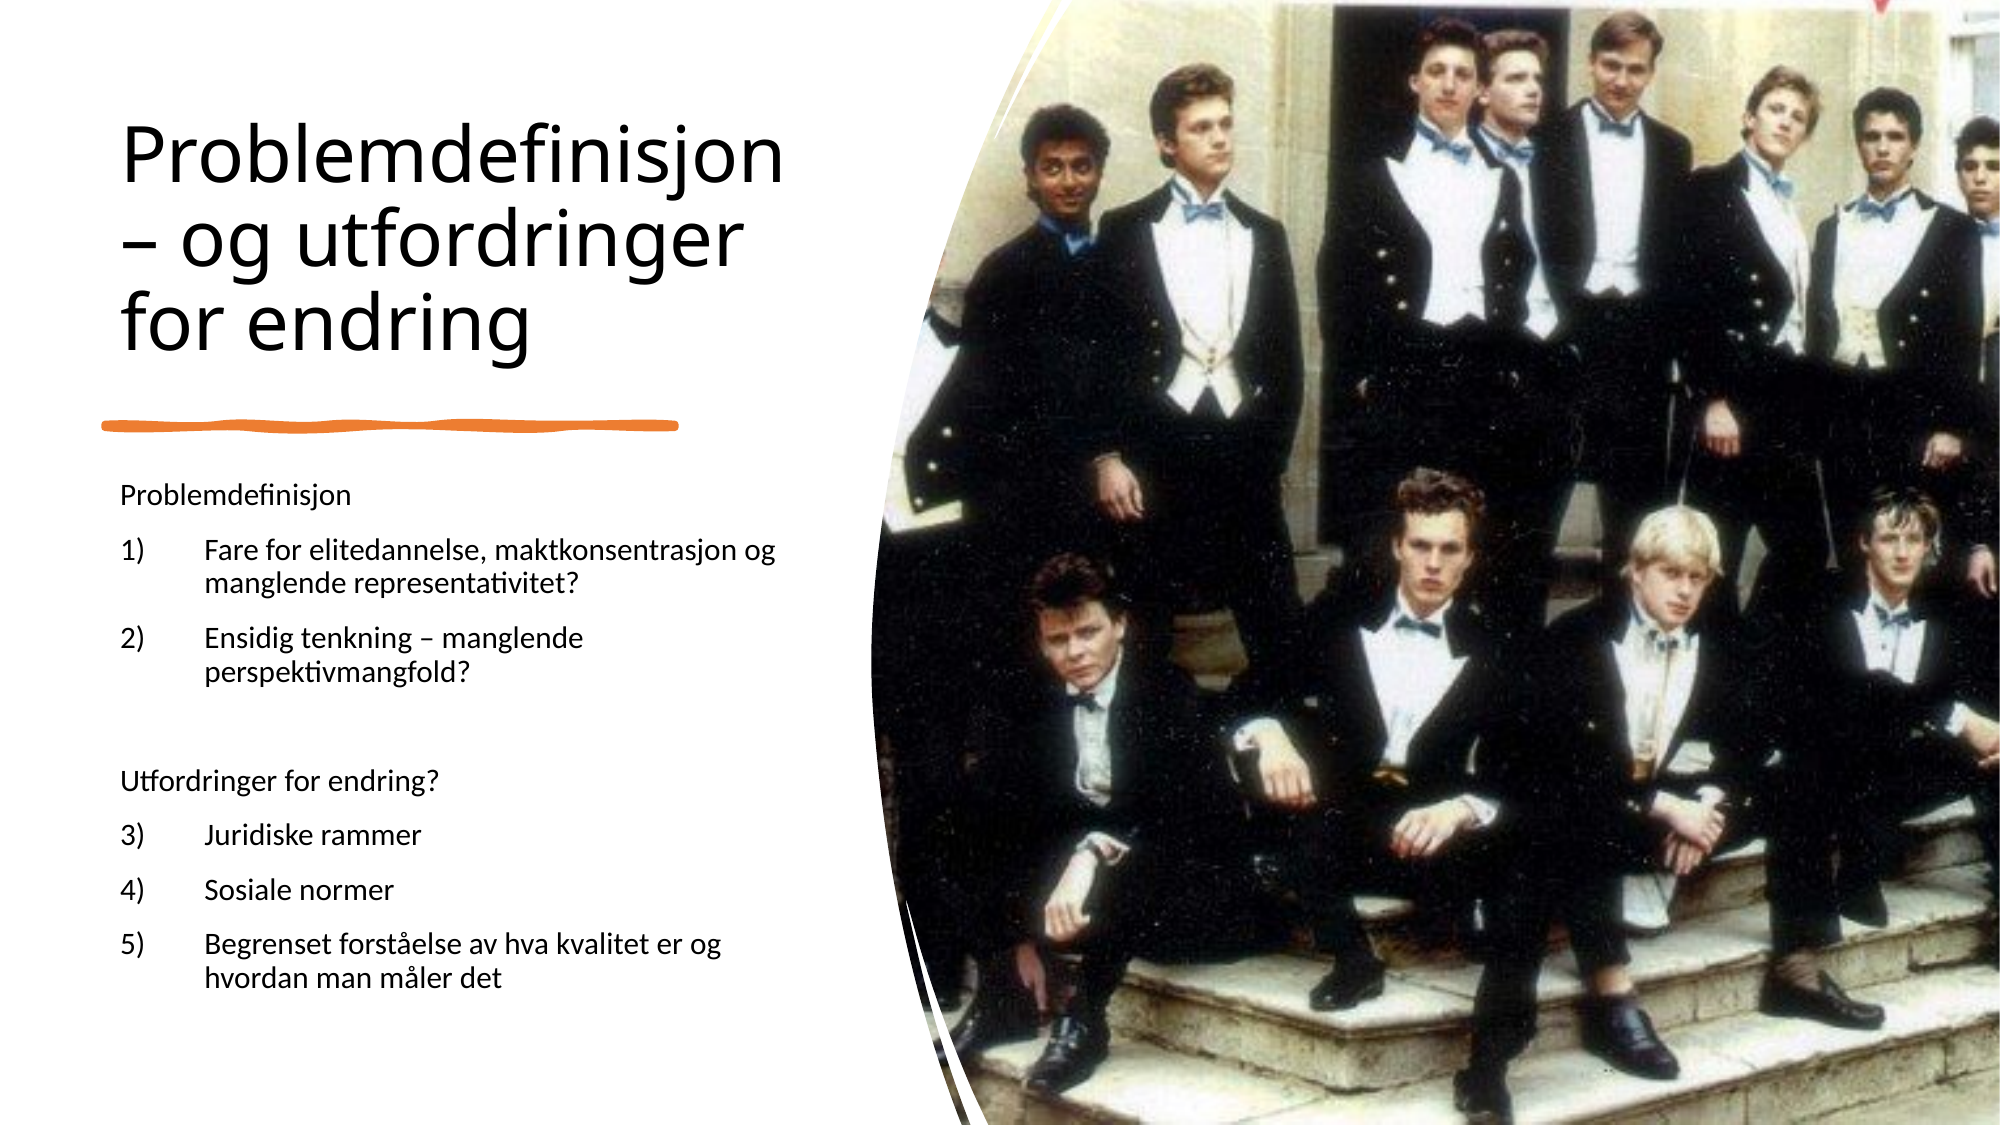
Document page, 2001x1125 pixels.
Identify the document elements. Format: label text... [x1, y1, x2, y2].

picture [871, 0, 2000, 1125]
text_box [103, 421, 676, 431]
title Problemdefinisjon – og utfordringer for endring [105, 53, 822, 375]
list Problemdefinisjon Fare for elitedannelse, maktkonsentrasjon og manglende representativitet? Ensidig tenkning – manglende perspektivmangfold? Utfordringer for endring? Juridiske rammer Sosiale normer Begrenset forståelse av hva kvalitet er og hvordan man måler det [105, 471, 802, 1016]
text_box [0, 0, 871, 1125]
